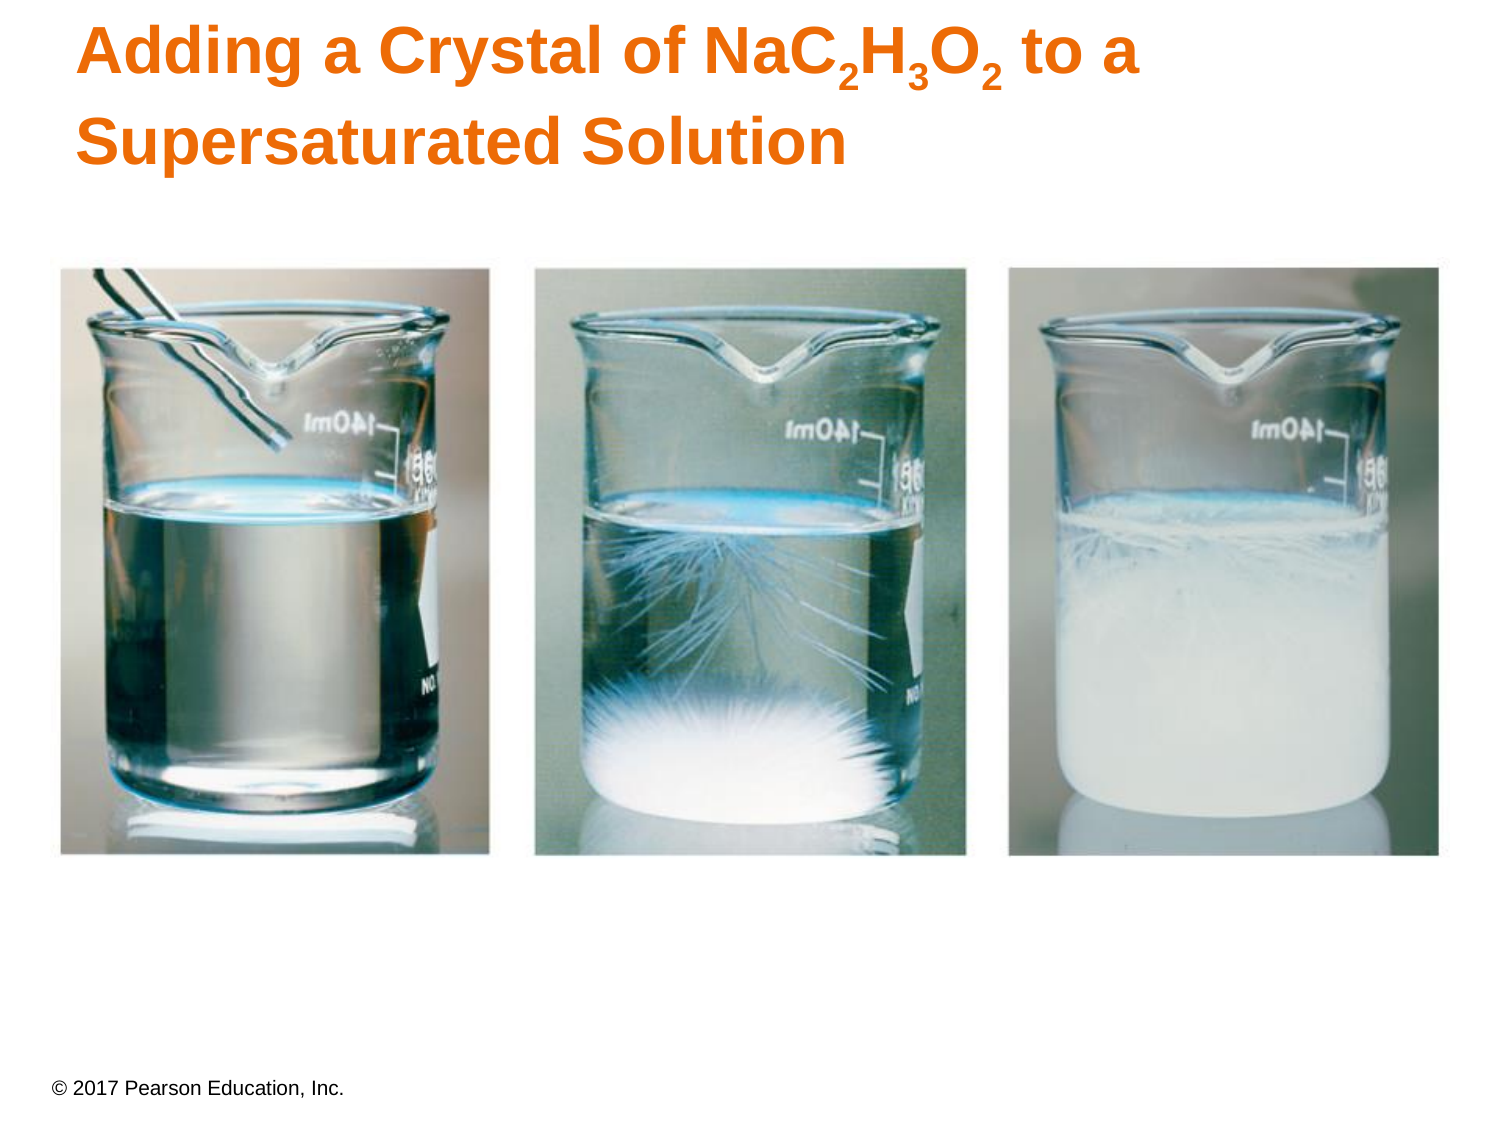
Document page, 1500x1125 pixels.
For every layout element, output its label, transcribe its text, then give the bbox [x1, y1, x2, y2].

text_box Adding a Crystal of NaC2H3O2 to a Supersaturated Solution [0, 0, 1500, 186]
picture [49, 257, 1451, 868]
